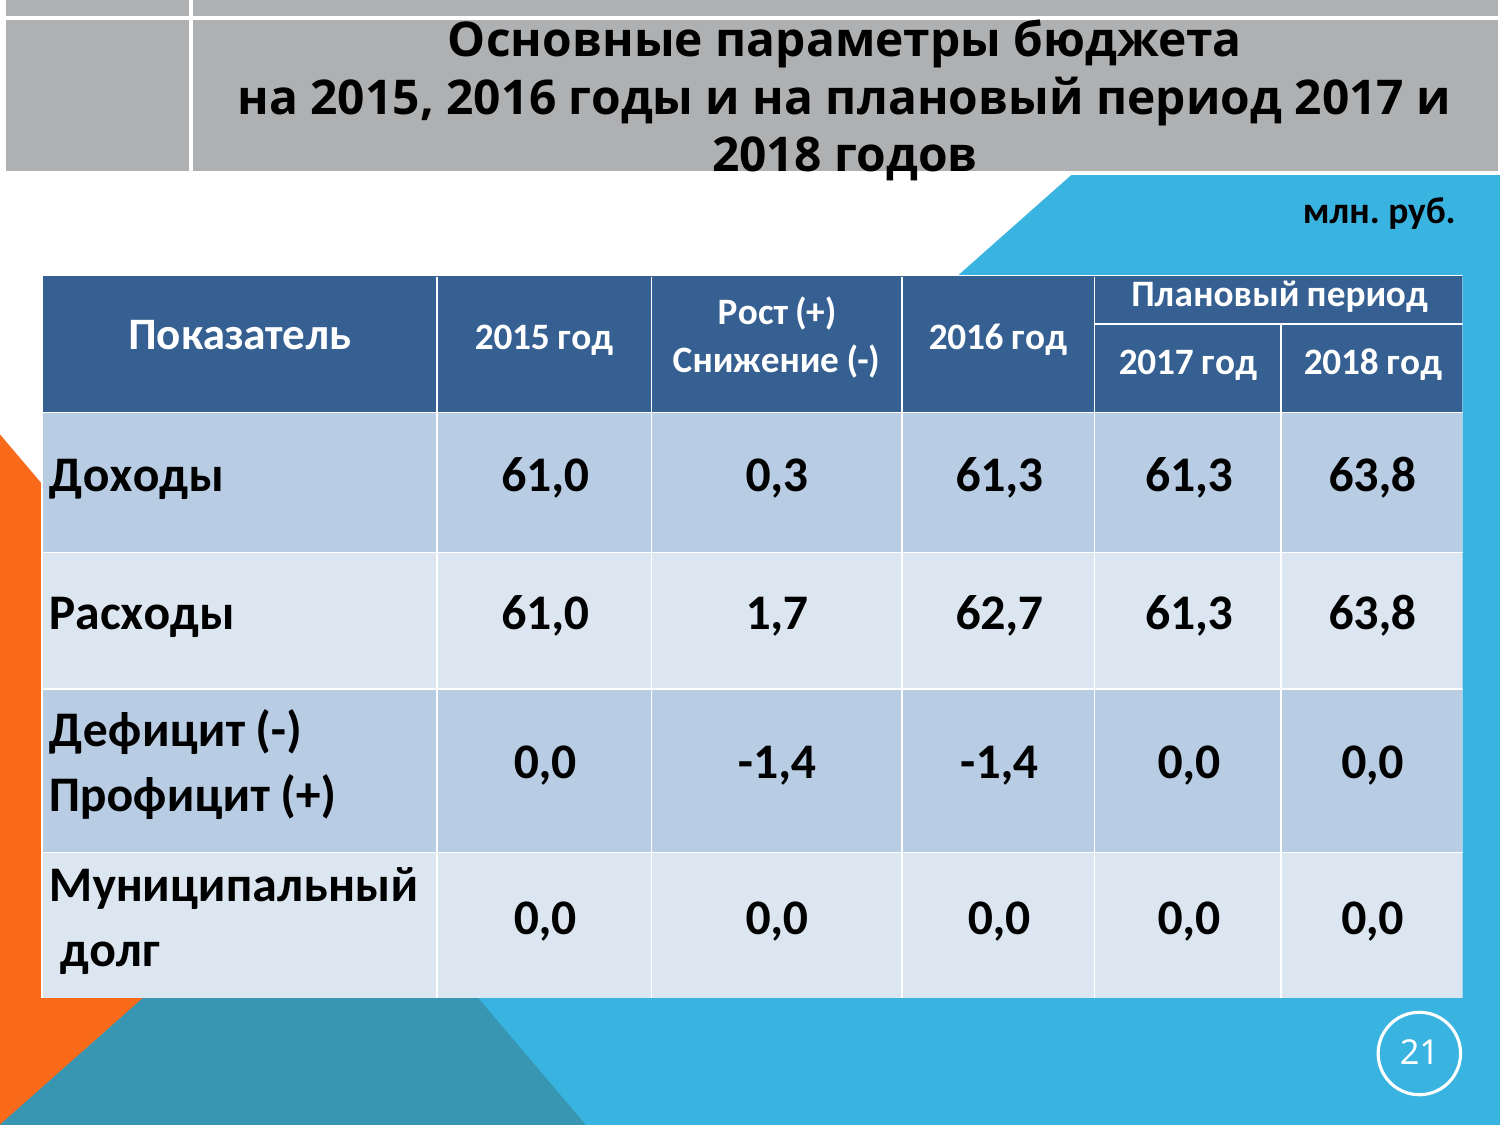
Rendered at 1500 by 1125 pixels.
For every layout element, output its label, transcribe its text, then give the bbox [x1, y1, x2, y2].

slide_number 21 [1376, 1010, 1463, 1097]
text_box Основные параметры бюджета на 2015, 2016 годы и на плановый период 2017 и 2018 годов [2, 0, 1500, 175]
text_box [40, 274, 1465, 1000]
text_box млн. руб. [1281, 178, 1471, 239]
